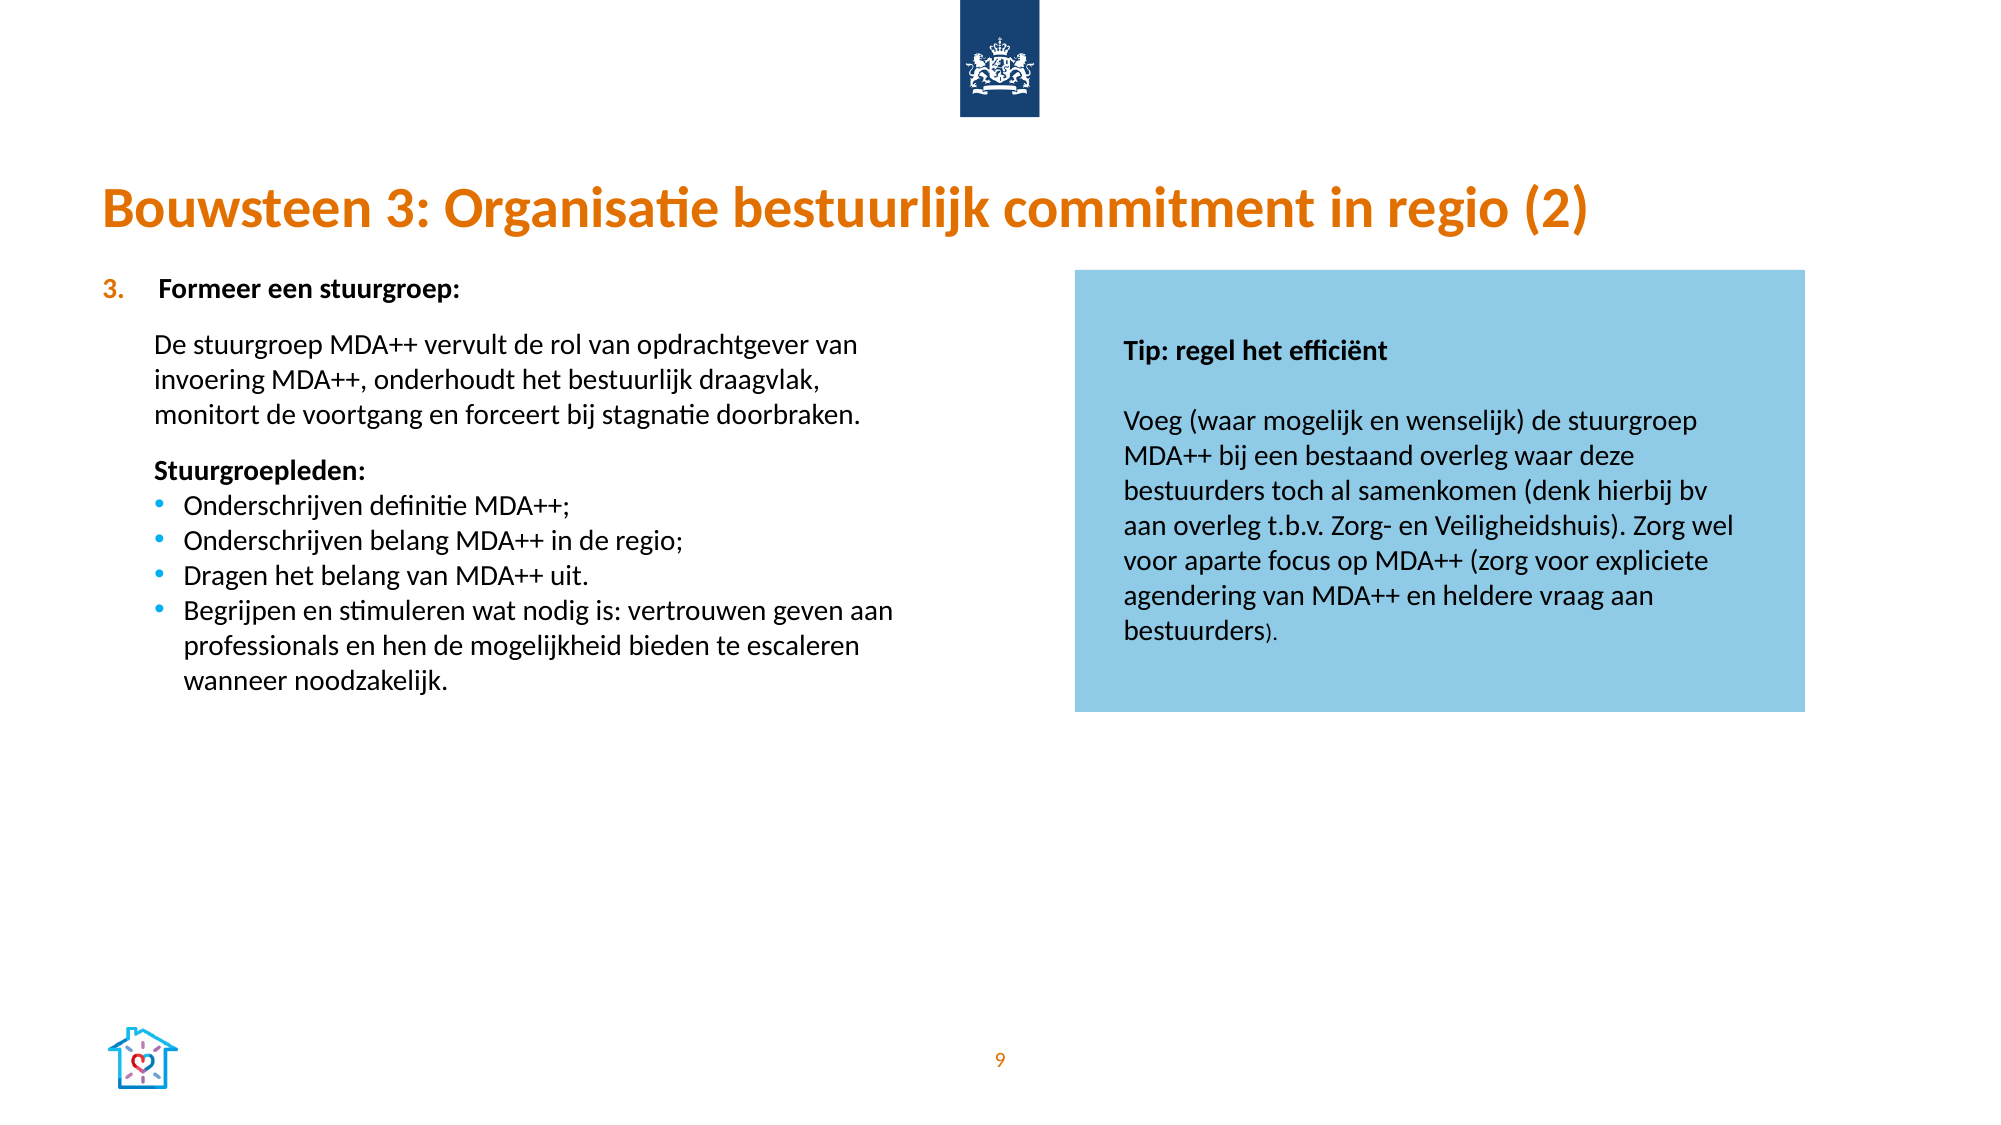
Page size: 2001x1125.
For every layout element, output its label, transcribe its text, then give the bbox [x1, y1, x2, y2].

picture [249, 0, 1750, 167]
list Formeer een stuurgroep: De stuurgroep MDA++ vervult de rol van opdrachtgever van invoering MDA++, onderhoudt het bestuurlijk draagvlak, monitort de voortgang en forceert bij stagnatie doorbraken. Stuurgroepleden: Onderschrijven definitie MDA++; Onderschrijven belang MDA++ in de regio; Dragen het belang van MDA++ uit. Begrijpen en stimuleren wat nodig is: vertrouwen geven aan professionals en hen de mogelijkheid bieden te escaleren wanneer noodzakelijk. [102, 269, 925, 864]
text_box [1074, 269, 1806, 713]
slide_number 9 [924, 1020, 1075, 1098]
text_box Tip: regel het efficiënt Voeg (waar mogelijk en wenselijk) de stuurgroep MDA++ bij een bestaand overleg waar deze bestuurders toch al samenkomen (denk hierbij bv aan overleg t.b.v. Zorg- en Veiligheidshuis). Zorg wel voor aparte focus op MDA++ (zorg voor expliciete agendering van MDA++ en heldere vraag aan bestuurders). [1108, 324, 1758, 654]
picture [103, 1018, 182, 1097]
text_box Bouwsteen 3: Organisatie bestuurlijk commitment in regio (2) [102, 177, 1805, 269]
